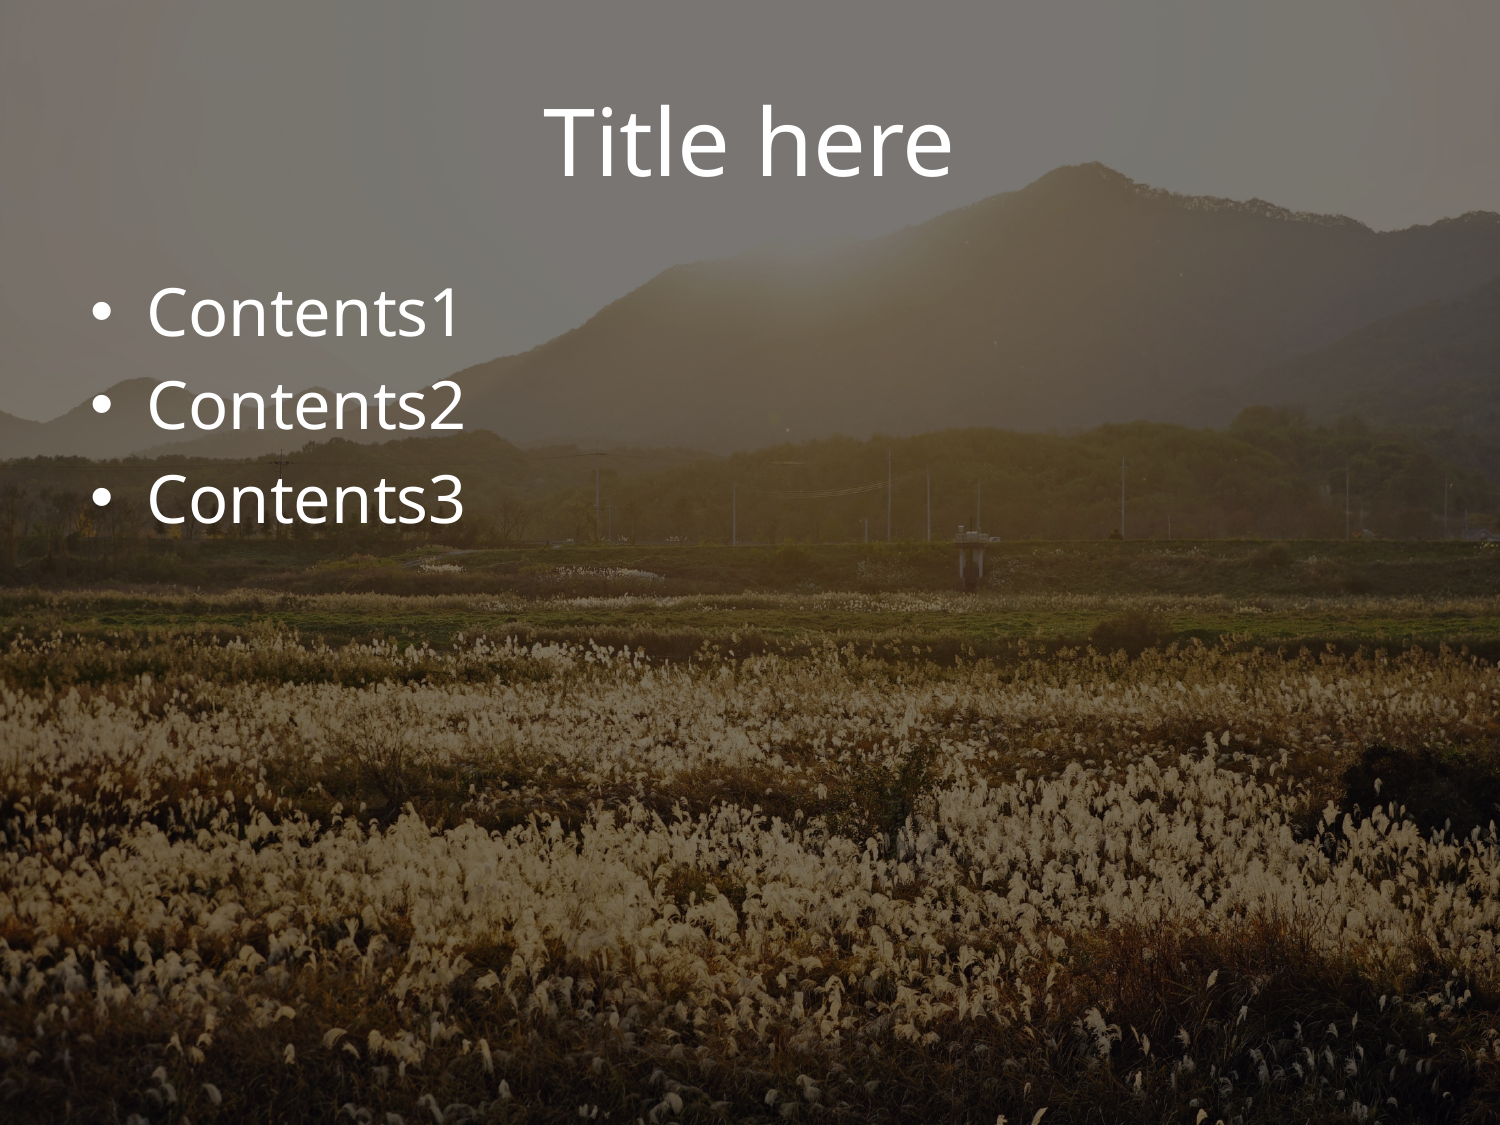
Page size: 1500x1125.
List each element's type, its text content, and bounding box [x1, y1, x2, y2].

list Contents1 Contents2 Contents3 [75, 262, 1425, 1005]
text_box [0, 0, 1500, 1125]
title Title here [75, 45, 1425, 233]
